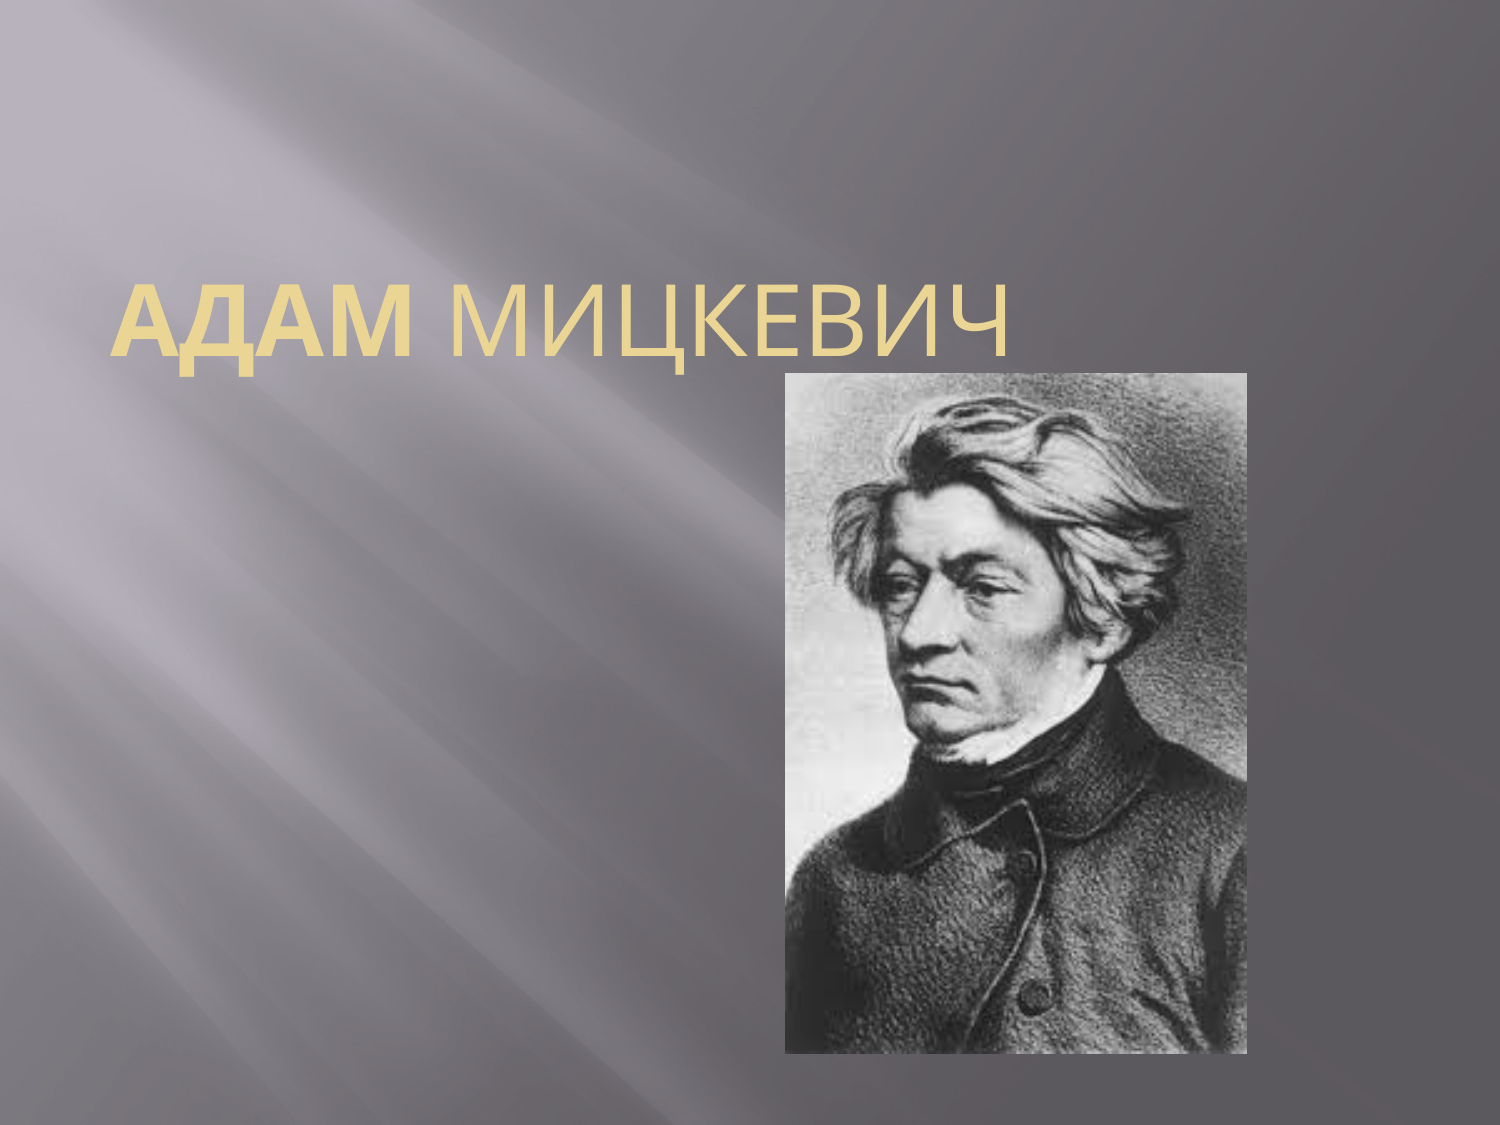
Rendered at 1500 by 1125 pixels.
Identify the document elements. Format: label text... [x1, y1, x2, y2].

picture [0, 0, 1500, 1125]
title АДАМ МИЦКЕВИЧ [0, 196, 1238, 497]
